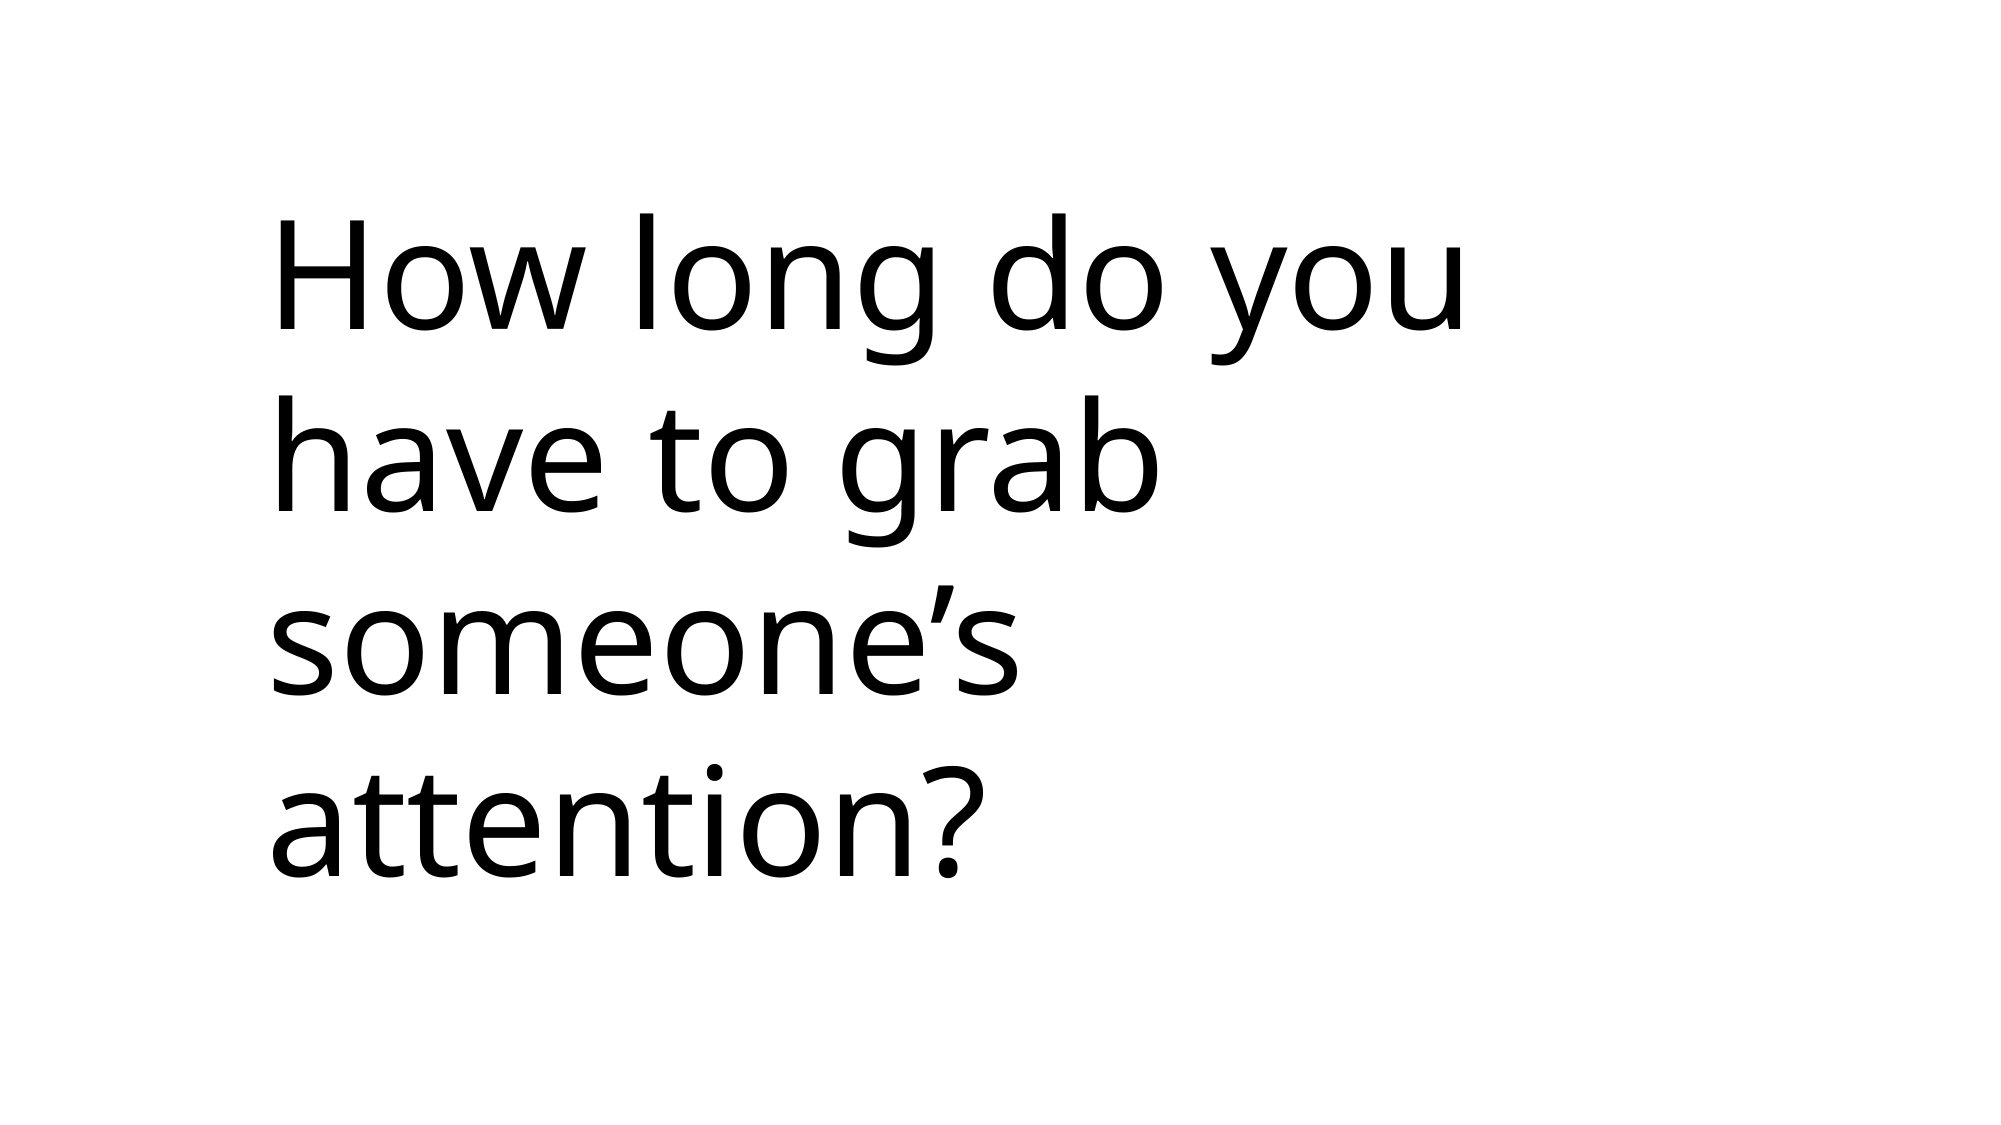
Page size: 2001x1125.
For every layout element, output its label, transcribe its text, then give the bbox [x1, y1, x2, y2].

text_box How long do you have to grab someone’s attention? [251, 162, 1634, 922]
